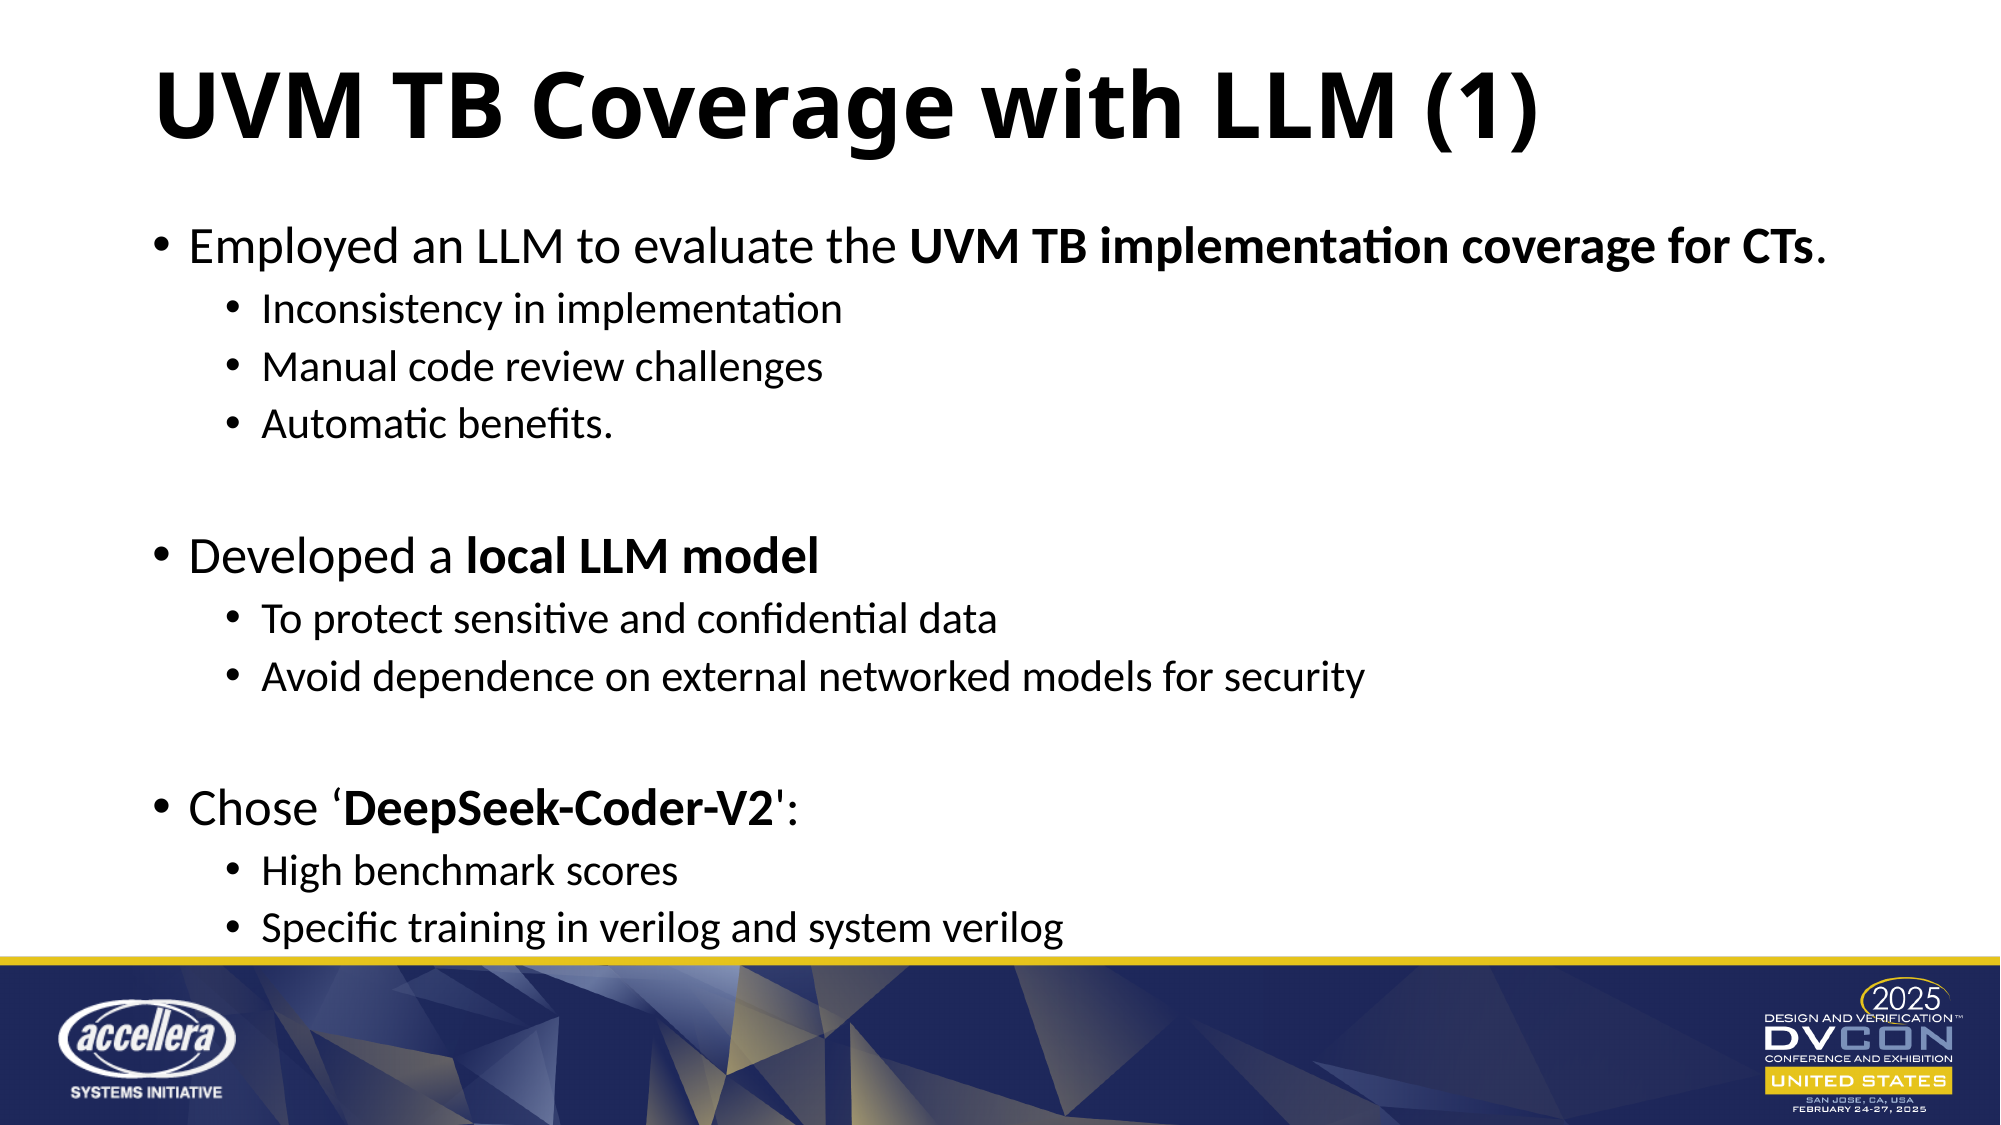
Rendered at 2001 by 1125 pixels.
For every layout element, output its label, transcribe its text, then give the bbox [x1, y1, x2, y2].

list Employed an LLM to evaluate the UVM TB implementation coverage for CTs. Inconsistency in implementation Manual code review challenges Automatic benefits. Developed a local LLM model To protect sensitive and confidential data Avoid dependence on external networked models for security Chose ‘DeepSeek-Coder-V2': High benchmark scores Specific training in verilog and system verilog [137, 210, 2000, 962]
title UVM TB Coverage with LLM (1) [137, 0, 2000, 210]
picture [0, 0, 2000, 1125]
